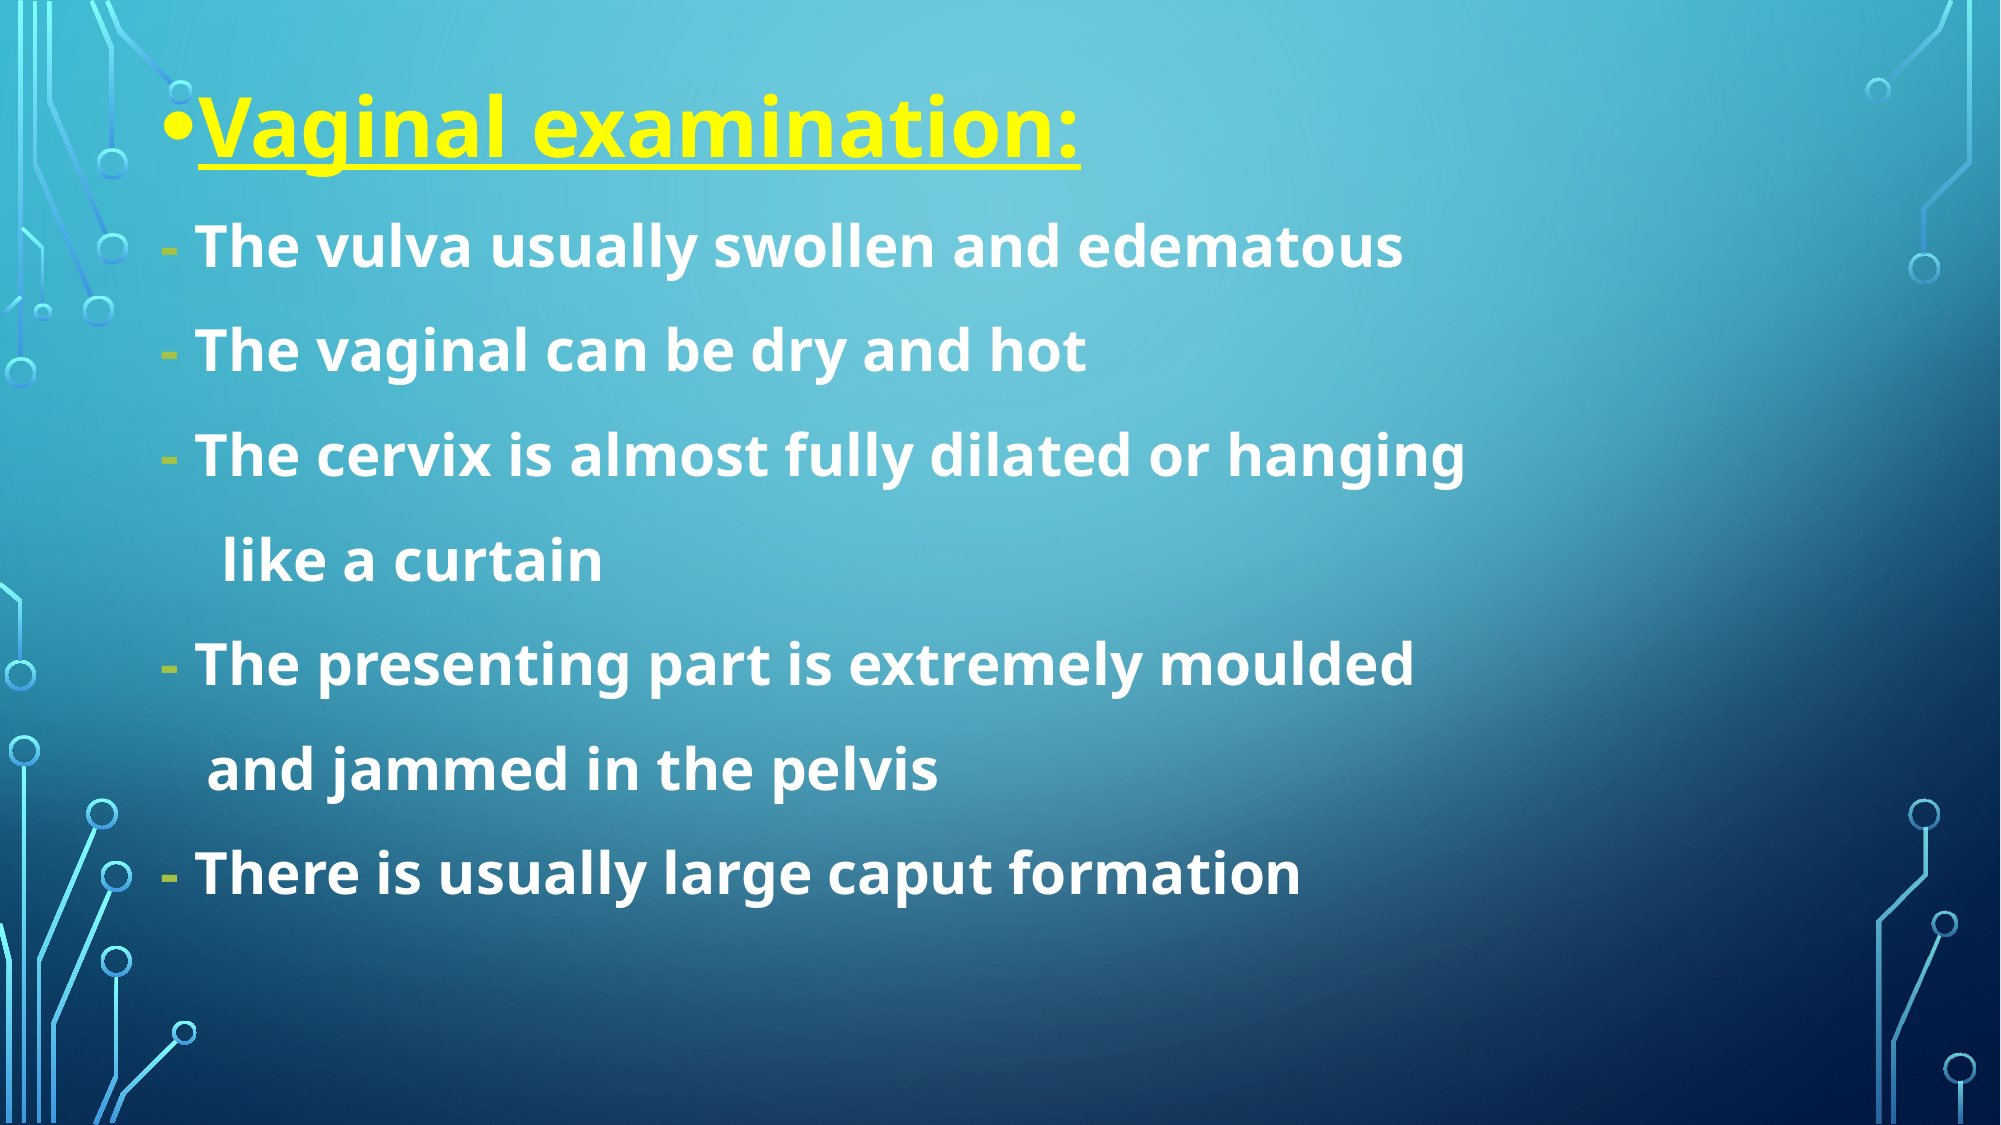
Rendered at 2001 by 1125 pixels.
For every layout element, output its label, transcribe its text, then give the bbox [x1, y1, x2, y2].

list Vaginal examination: - The vulva usually swollen and edematous - The vaginal can be dry and hot - The cervix is almost fully dilated or hanging like a curtain - The presenting part is extremely moulded and jammed in the pelvis - There is usually large caput formation [145, 46, 1884, 1023]
